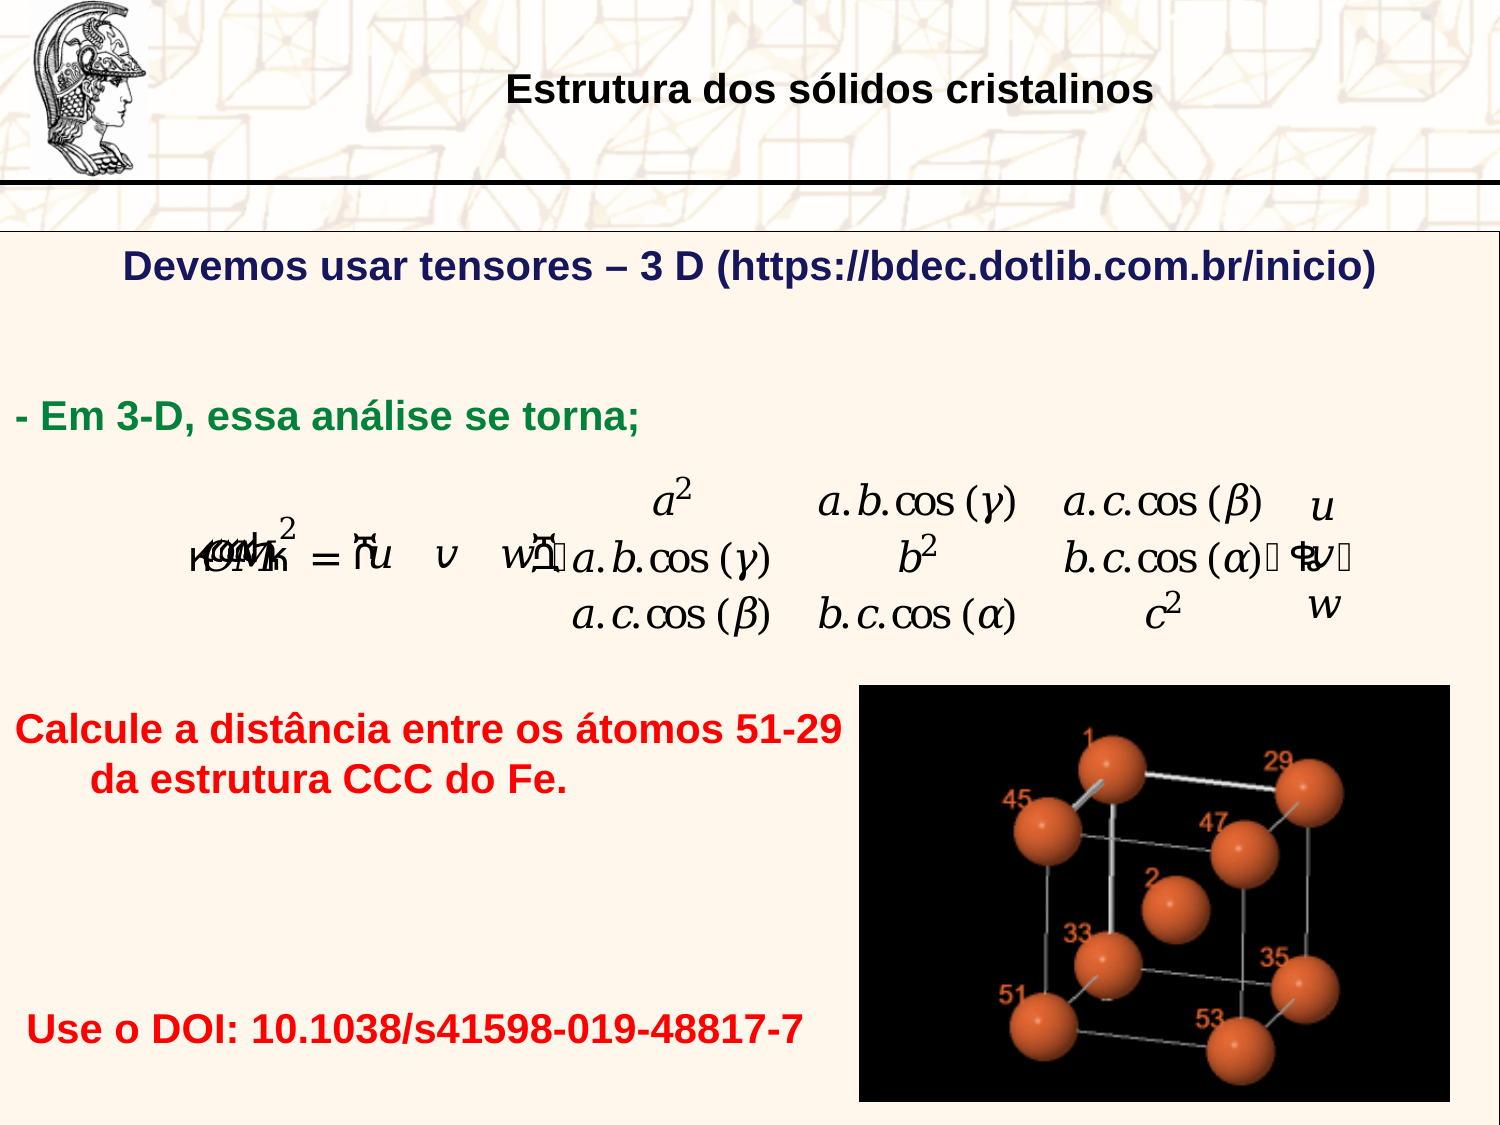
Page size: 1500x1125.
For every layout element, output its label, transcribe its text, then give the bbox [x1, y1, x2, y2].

text_box Devemos usar tensores – 3 D (https://bdec.dotlib.com.br/inicio) - Em 3-D, essa análise se torna; Calcule a distância entre os átomos 51-29 da estrutura CCC do Fe. Use o DOI: 10.1038/s41598-019-48817-7 [0, 231, 1500, 1125]
text_box Estrutura dos sólidos cristalinos [490, 54, 1170, 120]
picture [30, 0, 149, 179]
picture [40, 474, 1500, 667]
picture [859, 685, 1450, 1102]
